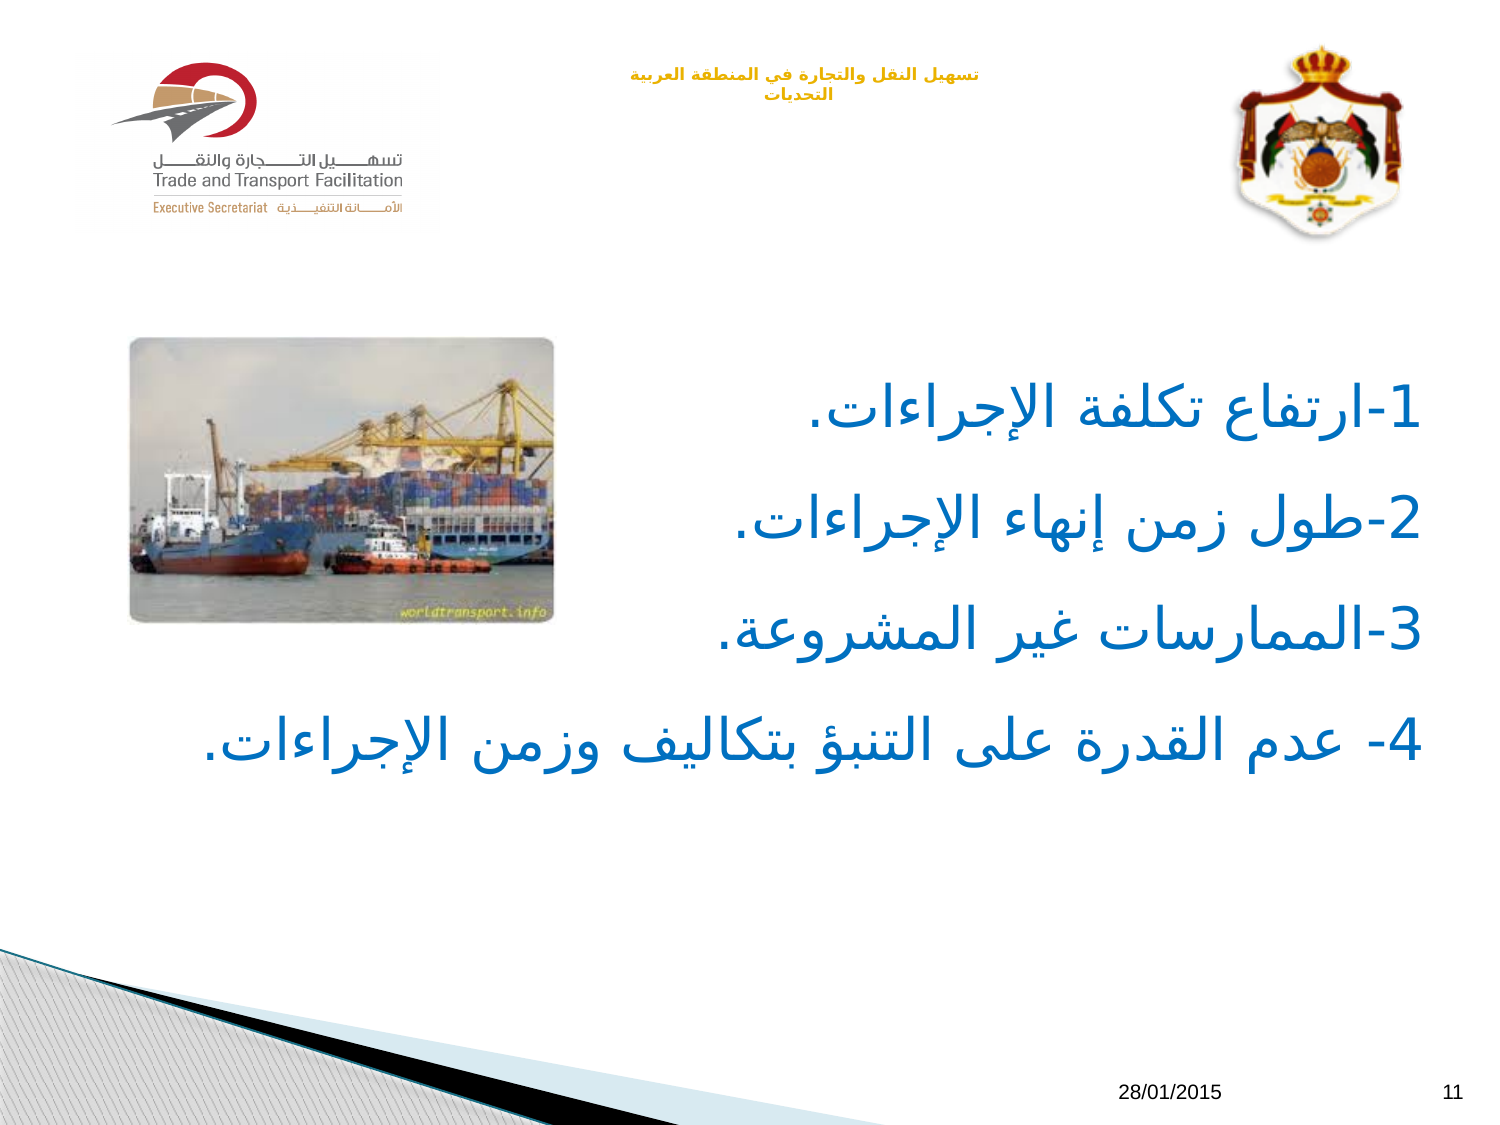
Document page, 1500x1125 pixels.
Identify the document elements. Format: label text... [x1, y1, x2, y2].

title تسهيل النقل والتجارة في المنطقة العربية التحديات [366, 55, 1232, 210]
slide_number 11 [1418, 1051, 1479, 1112]
list 1- ارتفاع تكلفة الإجراءات. 2- طول زمن إنهاء الإجراءات. 3- الممارسات غير المشروعة. 4- عدم القدرة على التنبؤ بتكاليف وزمن الإجراءات. [88, 369, 1439, 954]
picture [126, 336, 557, 625]
picture [1209, 24, 1425, 260]
picture [75, 51, 440, 233]
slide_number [1103, 1051, 1418, 1112]
